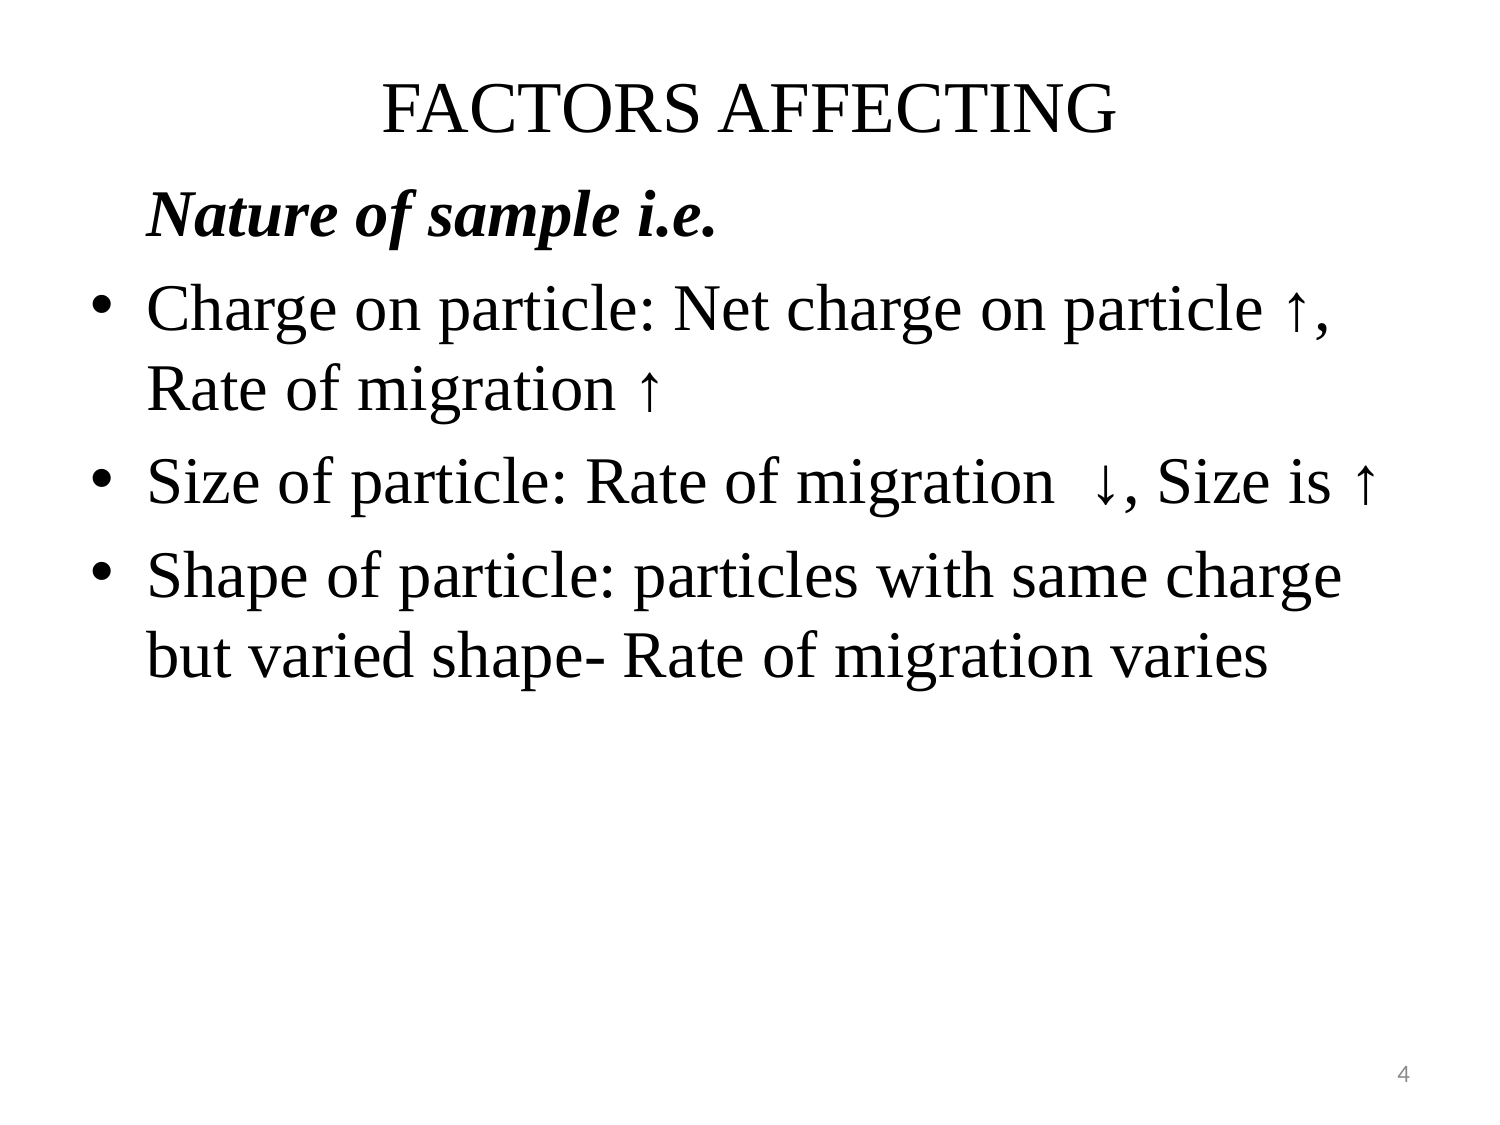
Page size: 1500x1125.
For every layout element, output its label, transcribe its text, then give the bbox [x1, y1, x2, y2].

slide_number 4 [1074, 1042, 1425, 1103]
title FACTORS AFFECTING [75, 37, 1425, 162]
list Nature of sample i.e. Charge on particle: Net charge on particle ↑, Rate of migration ↑ Size of particle: Rate of migration ↓, Size is ↑ Shape of particle: particles with same charge but varied shape- Rate of migration varies [75, 162, 1438, 1000]
